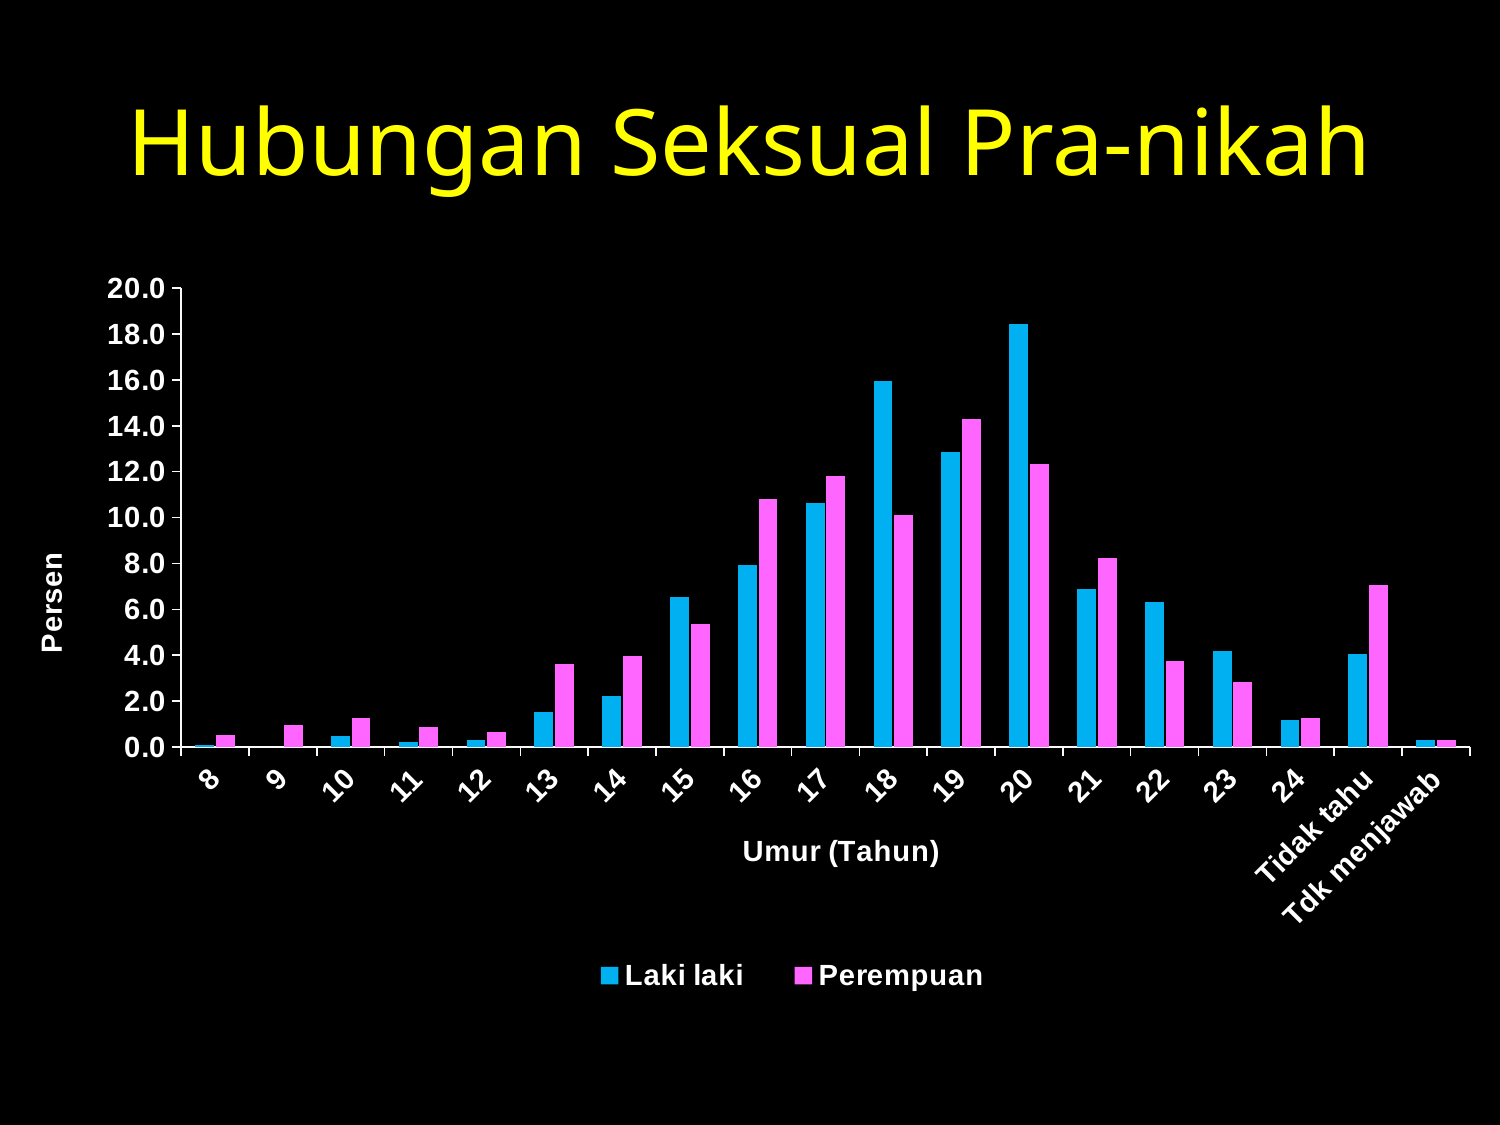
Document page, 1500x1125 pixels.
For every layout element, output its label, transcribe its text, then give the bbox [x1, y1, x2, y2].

chart [0, 255, 1500, 1081]
title Hubungan Seksual Pra-nikah [40, 44, 1460, 233]
